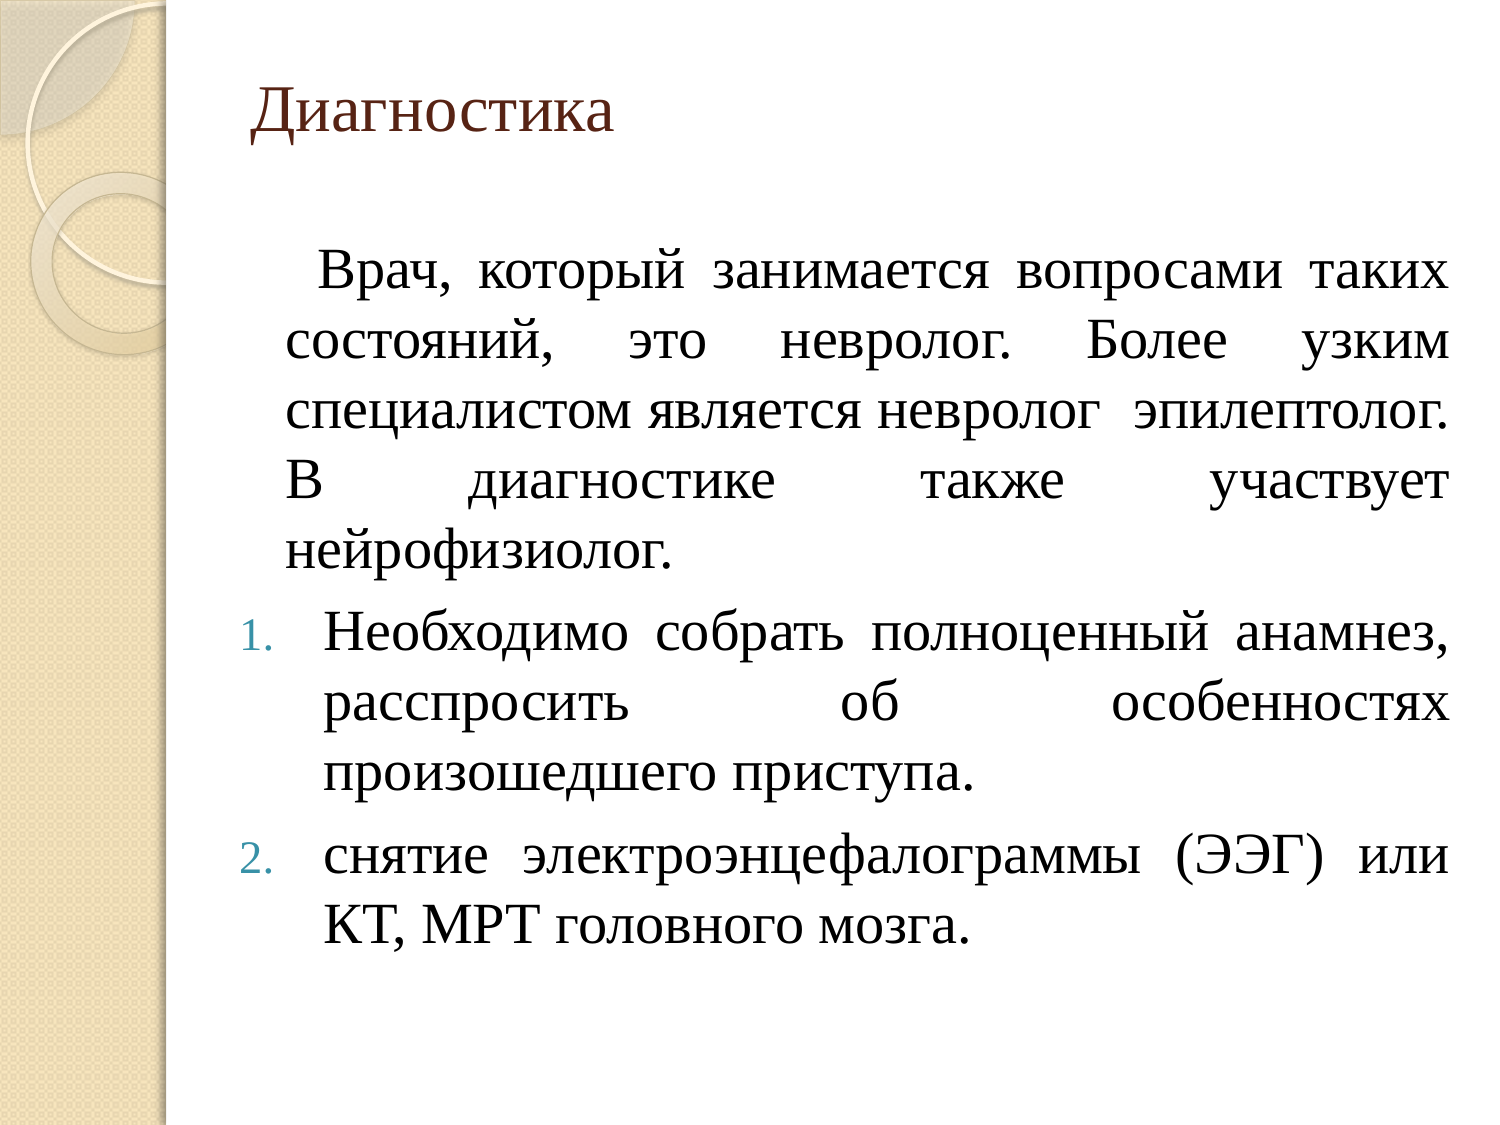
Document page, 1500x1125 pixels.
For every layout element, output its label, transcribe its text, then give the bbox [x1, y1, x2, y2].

title Диагностика [235, 45, 1466, 164]
list Врач, который занимается вопросами таких состояний, это невролог. Более узким специалистом является невролог эпилептолог. В диагностике также участвует нейрофизиолог. Необходимо собрать полноценный анамнез, расспросить об особенностях произошедшего приступа. снятие электроэнцефалограммы (ЭЭГ) или КТ, МРТ головного мозга. [210, 222, 1466, 1055]
